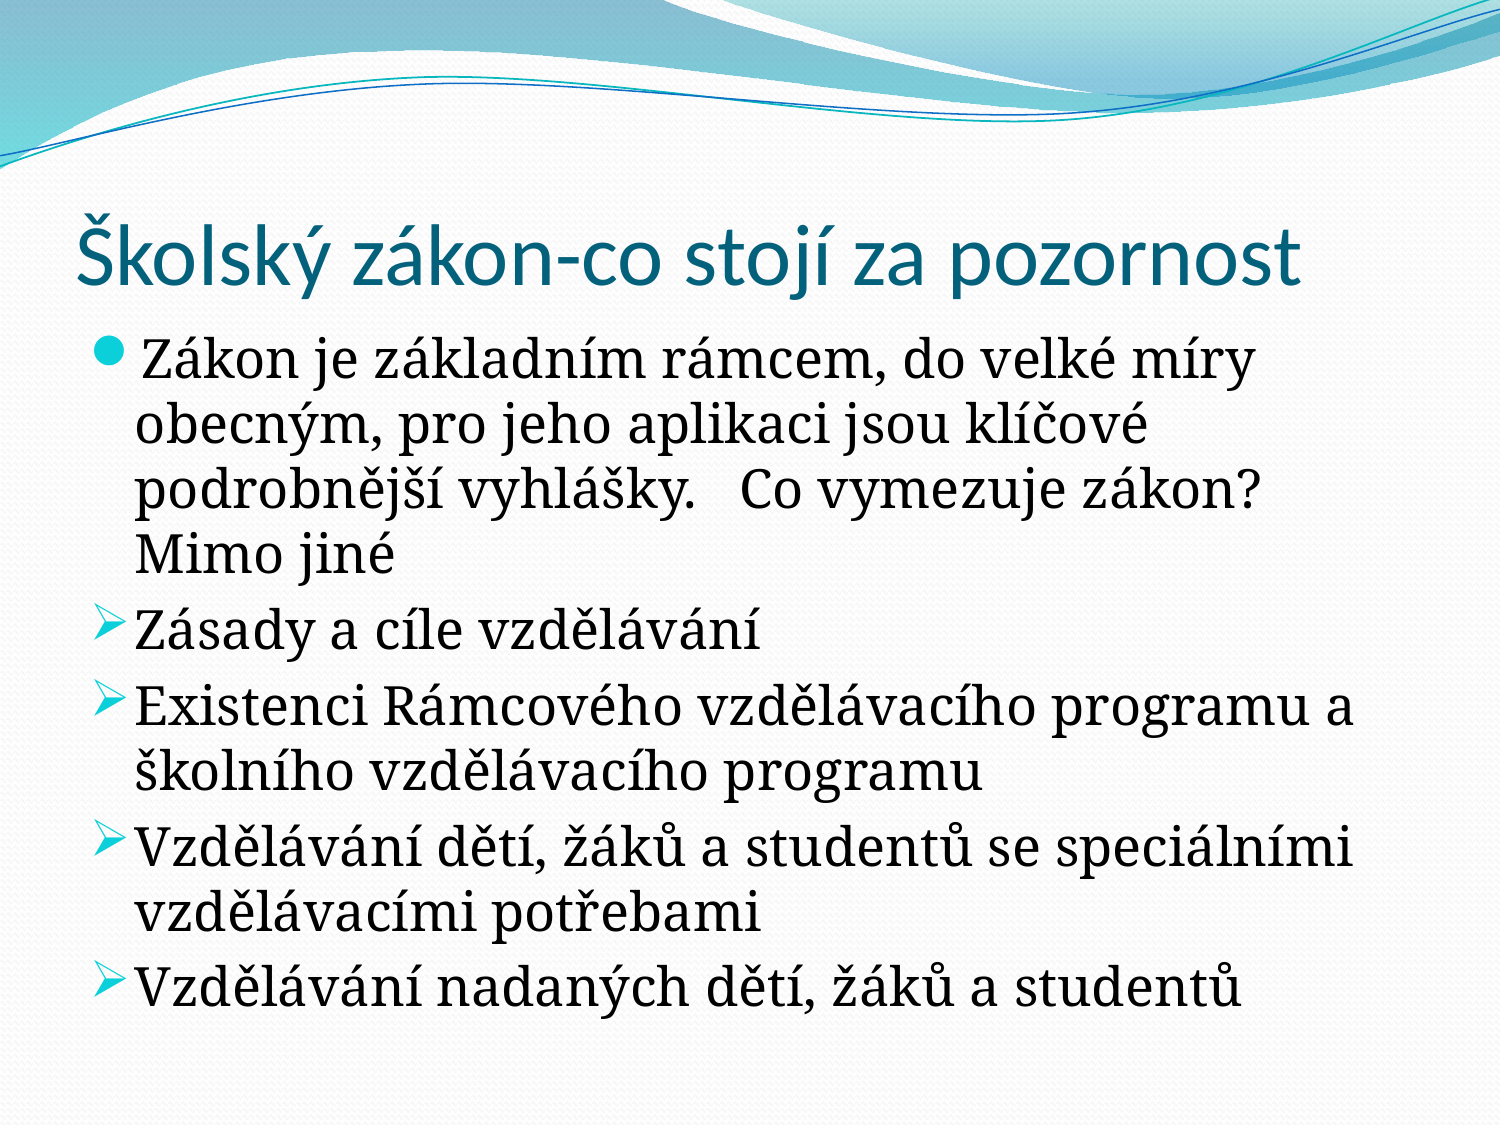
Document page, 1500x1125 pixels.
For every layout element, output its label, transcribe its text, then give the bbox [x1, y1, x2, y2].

title Školský zákon-co stojí za pozornost [75, 115, 1425, 303]
list Zákon je základním rámcem, do velké míry obecným, pro jeho aplikaci jsou klíčové podrobnější vyhlášky. Co vymezuje zákon? Mimo jiné Zásady a cíle vzdělávání Existenci Rámcového vzdělávacího programu a školního vzdělávacího programu Vzdělávání dětí, žáků a studentů se speciálními vzdělávacími potřebami Vzdělávání nadaných dětí, žáků a studentů [75, 317, 1425, 1038]
